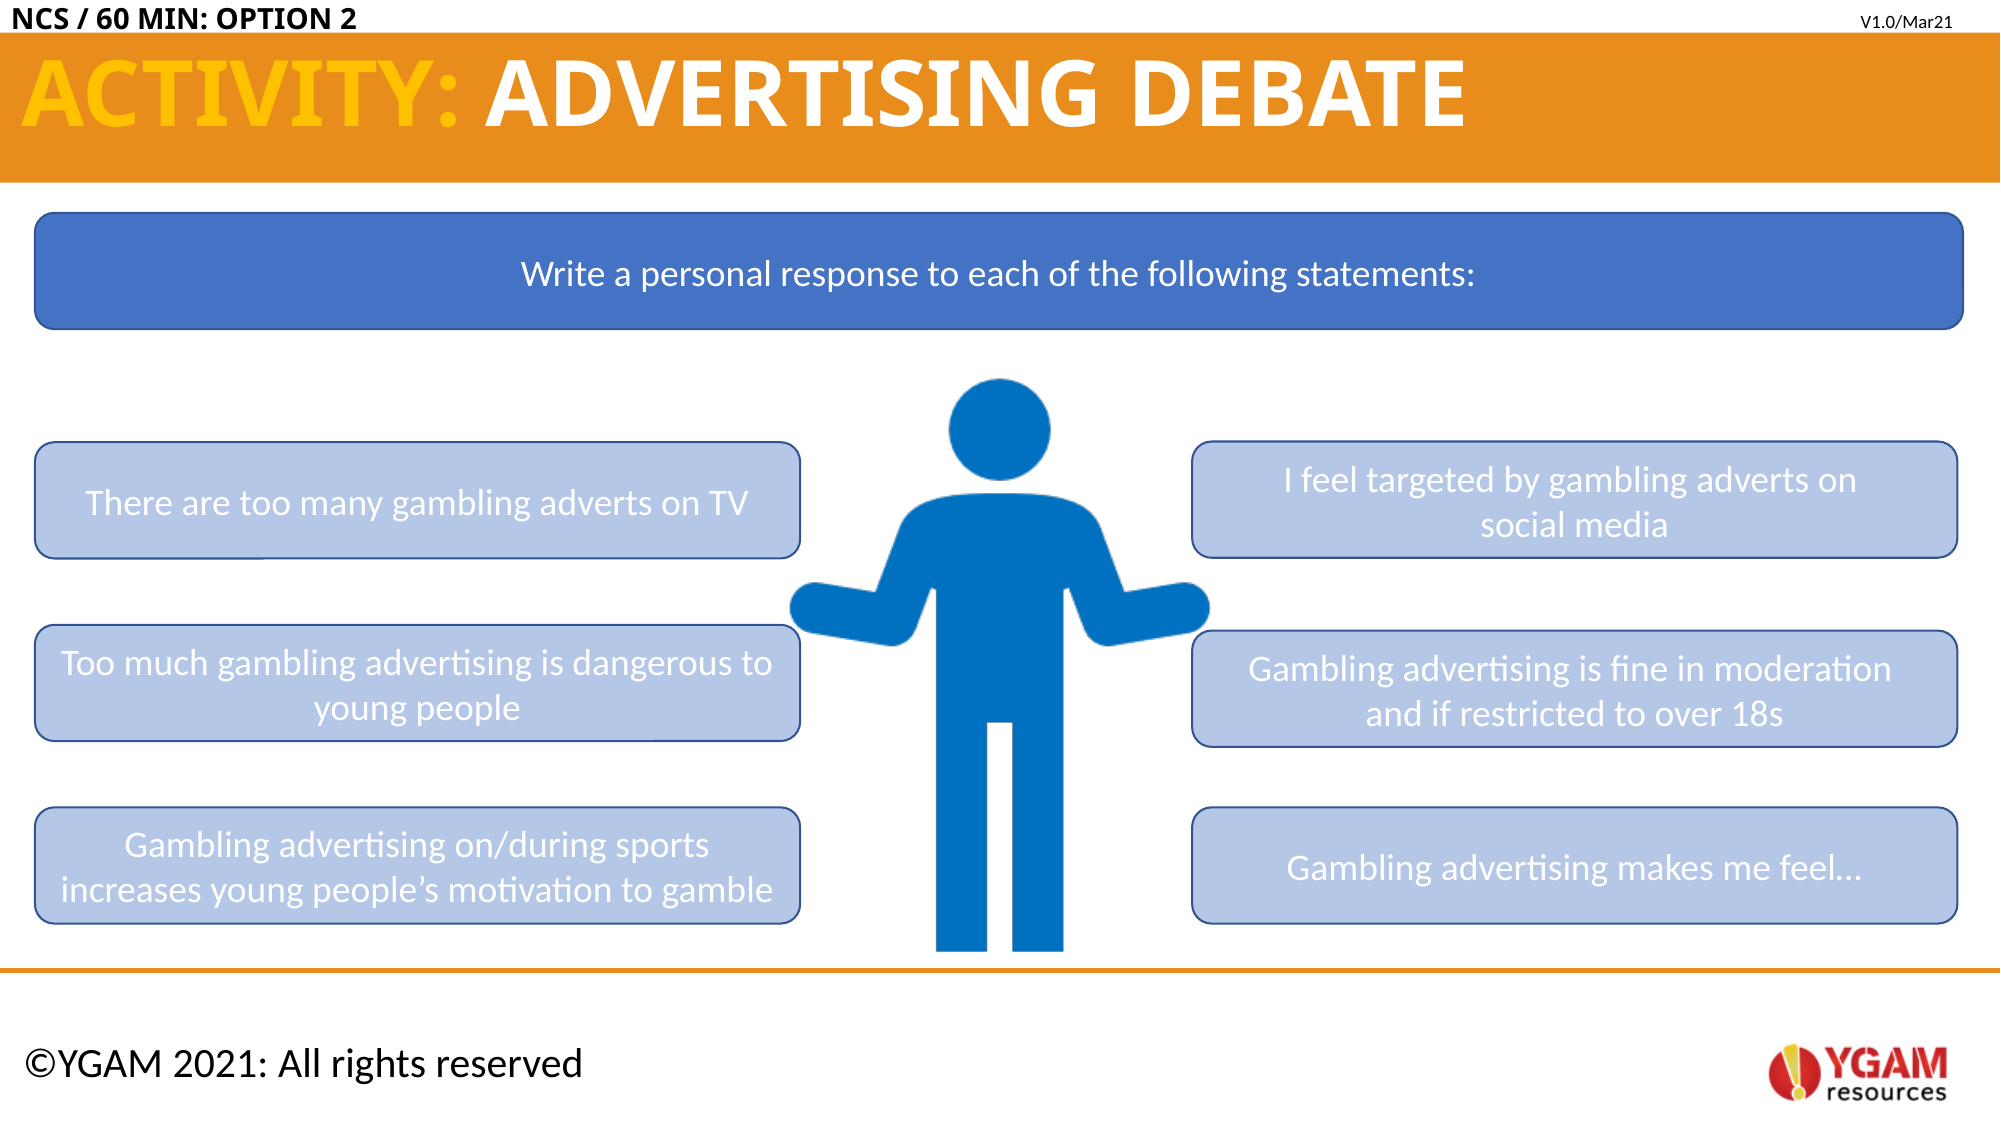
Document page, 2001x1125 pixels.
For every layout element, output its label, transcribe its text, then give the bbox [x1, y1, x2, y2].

text_box ACTIVITY: ADVERTISING DEBATE [0, 40, 2000, 219]
text_box There are too many gambling adverts on TV [33, 441, 694, 560]
text_box Write a personal response to each of the following statements: [33, 211, 1965, 331]
text_box Too much gambling advertising is dangerous to young people [33, 623, 694, 743]
text_box I feel targeted by gambling adverts on social media [1305, 440, 1959, 559]
picture [694, 360, 1305, 971]
text_box NCS / 60 MIN: OPTION 2 [0, 0, 875, 64]
text_box Gambling advertising is fine in moderation and if restricted to over 18s [1305, 629, 1959, 748]
text_box ©YGAM 2021: All rights reserved [0, 1028, 608, 1121]
picture [1763, 1034, 1976, 1110]
text_box [875, 32, 1845, 40]
text_box V1.0/Mar21 [1845, 2, 1996, 40]
text_box Gambling advertising on/during sports increases young people’s motivation to gamble [33, 806, 694, 925]
text_box Gambling advertising makes me feel… [1305, 806, 1959, 925]
